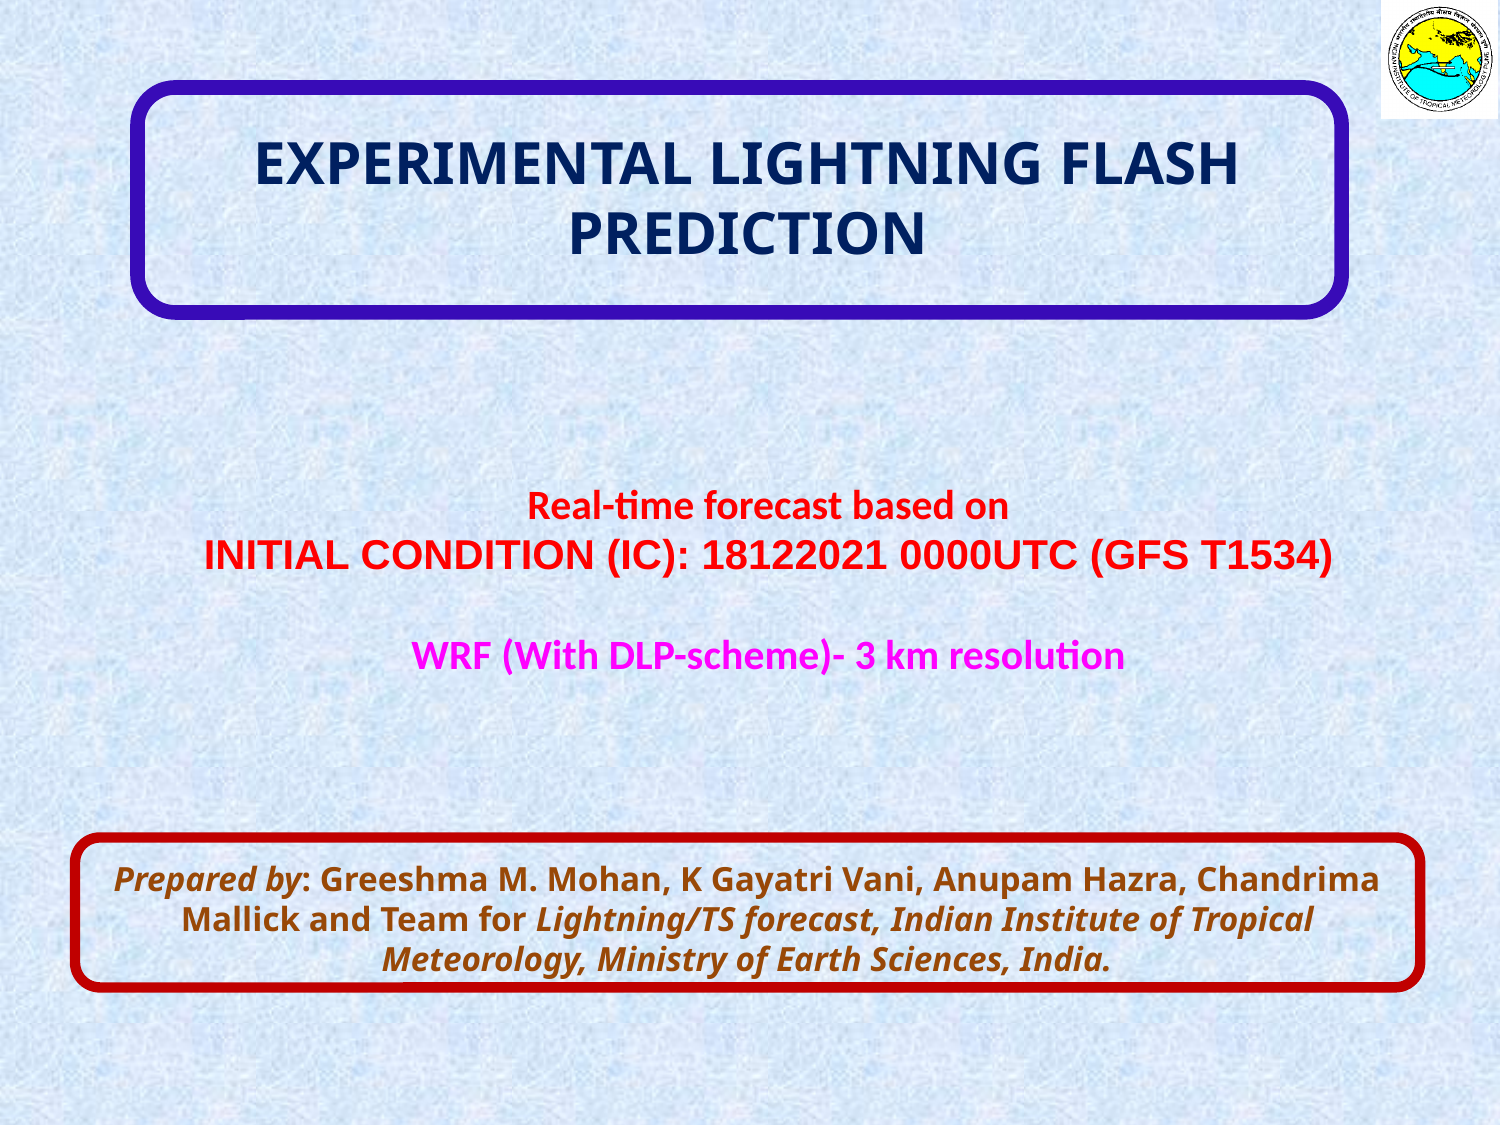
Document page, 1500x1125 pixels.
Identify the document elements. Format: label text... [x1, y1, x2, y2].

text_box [137, 87, 1357, 313]
picture [0, 0, 1500, 1125]
text_box Real-time forecast based on INITIAL CONDITION (IC): 18122021 0000UTC (GFS T1534) WRF (With DLP-scheme)- 3 km resolution [87, 470, 1450, 686]
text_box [62, 837, 1433, 988]
